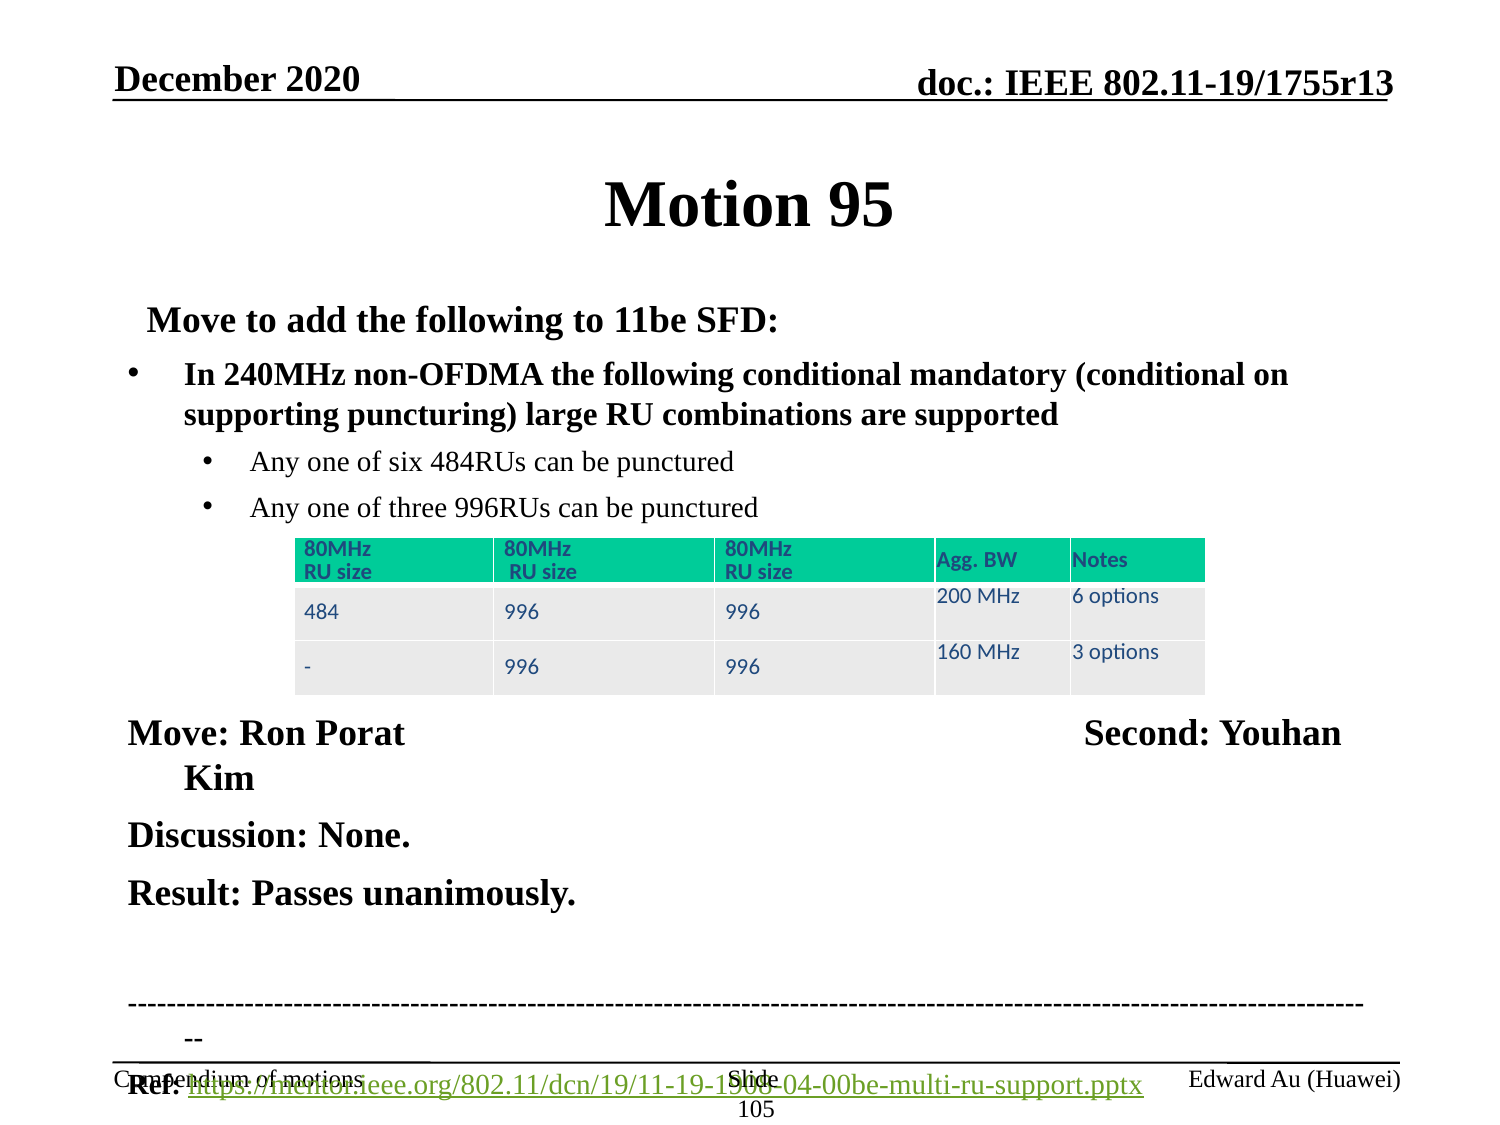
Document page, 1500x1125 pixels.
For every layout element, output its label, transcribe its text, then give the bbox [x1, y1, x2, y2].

table_cell - [295, 641, 493, 695]
table_header 80MHz RU size [295, 538, 493, 582]
list Move to add the following to 11be SFD: In 240MHz non-OFDMA the following conditional mandatory (conditional on supporting puncturing) large RU combinations are supported Any one of six 484RUs can be punctured Any one of three 996RUs can be punctured Move: Ron Porat Second: Youhan Kim Discussion: None. Result: Passes unanimously. --------------------------------------------------------------------------------------------------------------------------------- Ref: https://mentor.ieee.org/802.11/dcn/19/11-19-1908-04-00be-multi-ru-support.pptx [112, 286, 1388, 1071]
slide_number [114, 54, 423, 100]
table_header Notes [1071, 538, 1205, 582]
table_header 80MHz RU size [494, 538, 714, 582]
table_cell 996 [494, 641, 714, 695]
footer Edward Au (Huawei) [878, 1061, 1402, 1093]
table_cell 484 [295, 588, 493, 640]
table_cell 6 options [1071, 588, 1205, 640]
table_cell 996 [715, 641, 934, 695]
table_header 80MHz RU size [715, 538, 934, 582]
title Motion 95 [112, 112, 1388, 286]
table_cell 160 MHz [936, 641, 1070, 695]
slide_number Slide 105 [712, 1061, 800, 1123]
table_cell 200 MHz [936, 588, 1070, 640]
table_header Agg. BW [936, 538, 1070, 582]
table_cell 3 options [1071, 641, 1205, 695]
table_cell 996 [715, 588, 934, 640]
table_cell 996 [494, 588, 714, 640]
